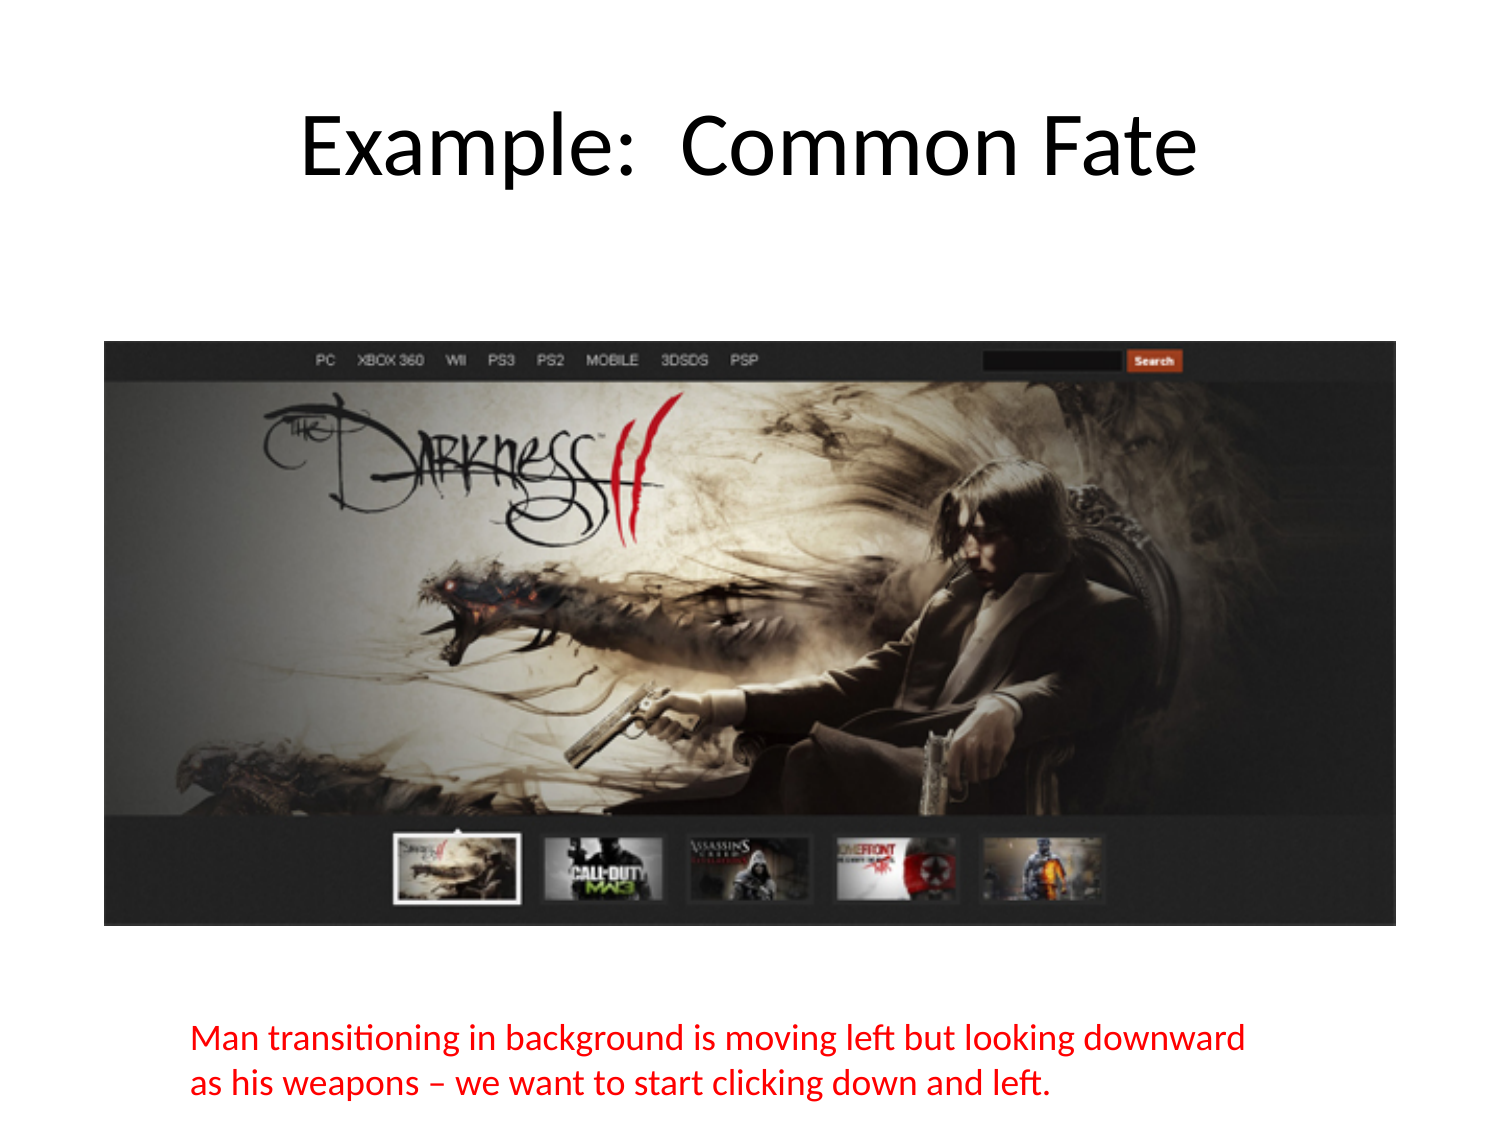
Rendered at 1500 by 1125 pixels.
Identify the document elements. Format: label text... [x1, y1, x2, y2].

title Example: Common Fate [75, 45, 1425, 233]
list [103, 341, 1396, 926]
text_box Man transitioning in background is moving left but looking downward as his weapons – we want to start clicking down and left. [174, 1005, 1263, 1111]
